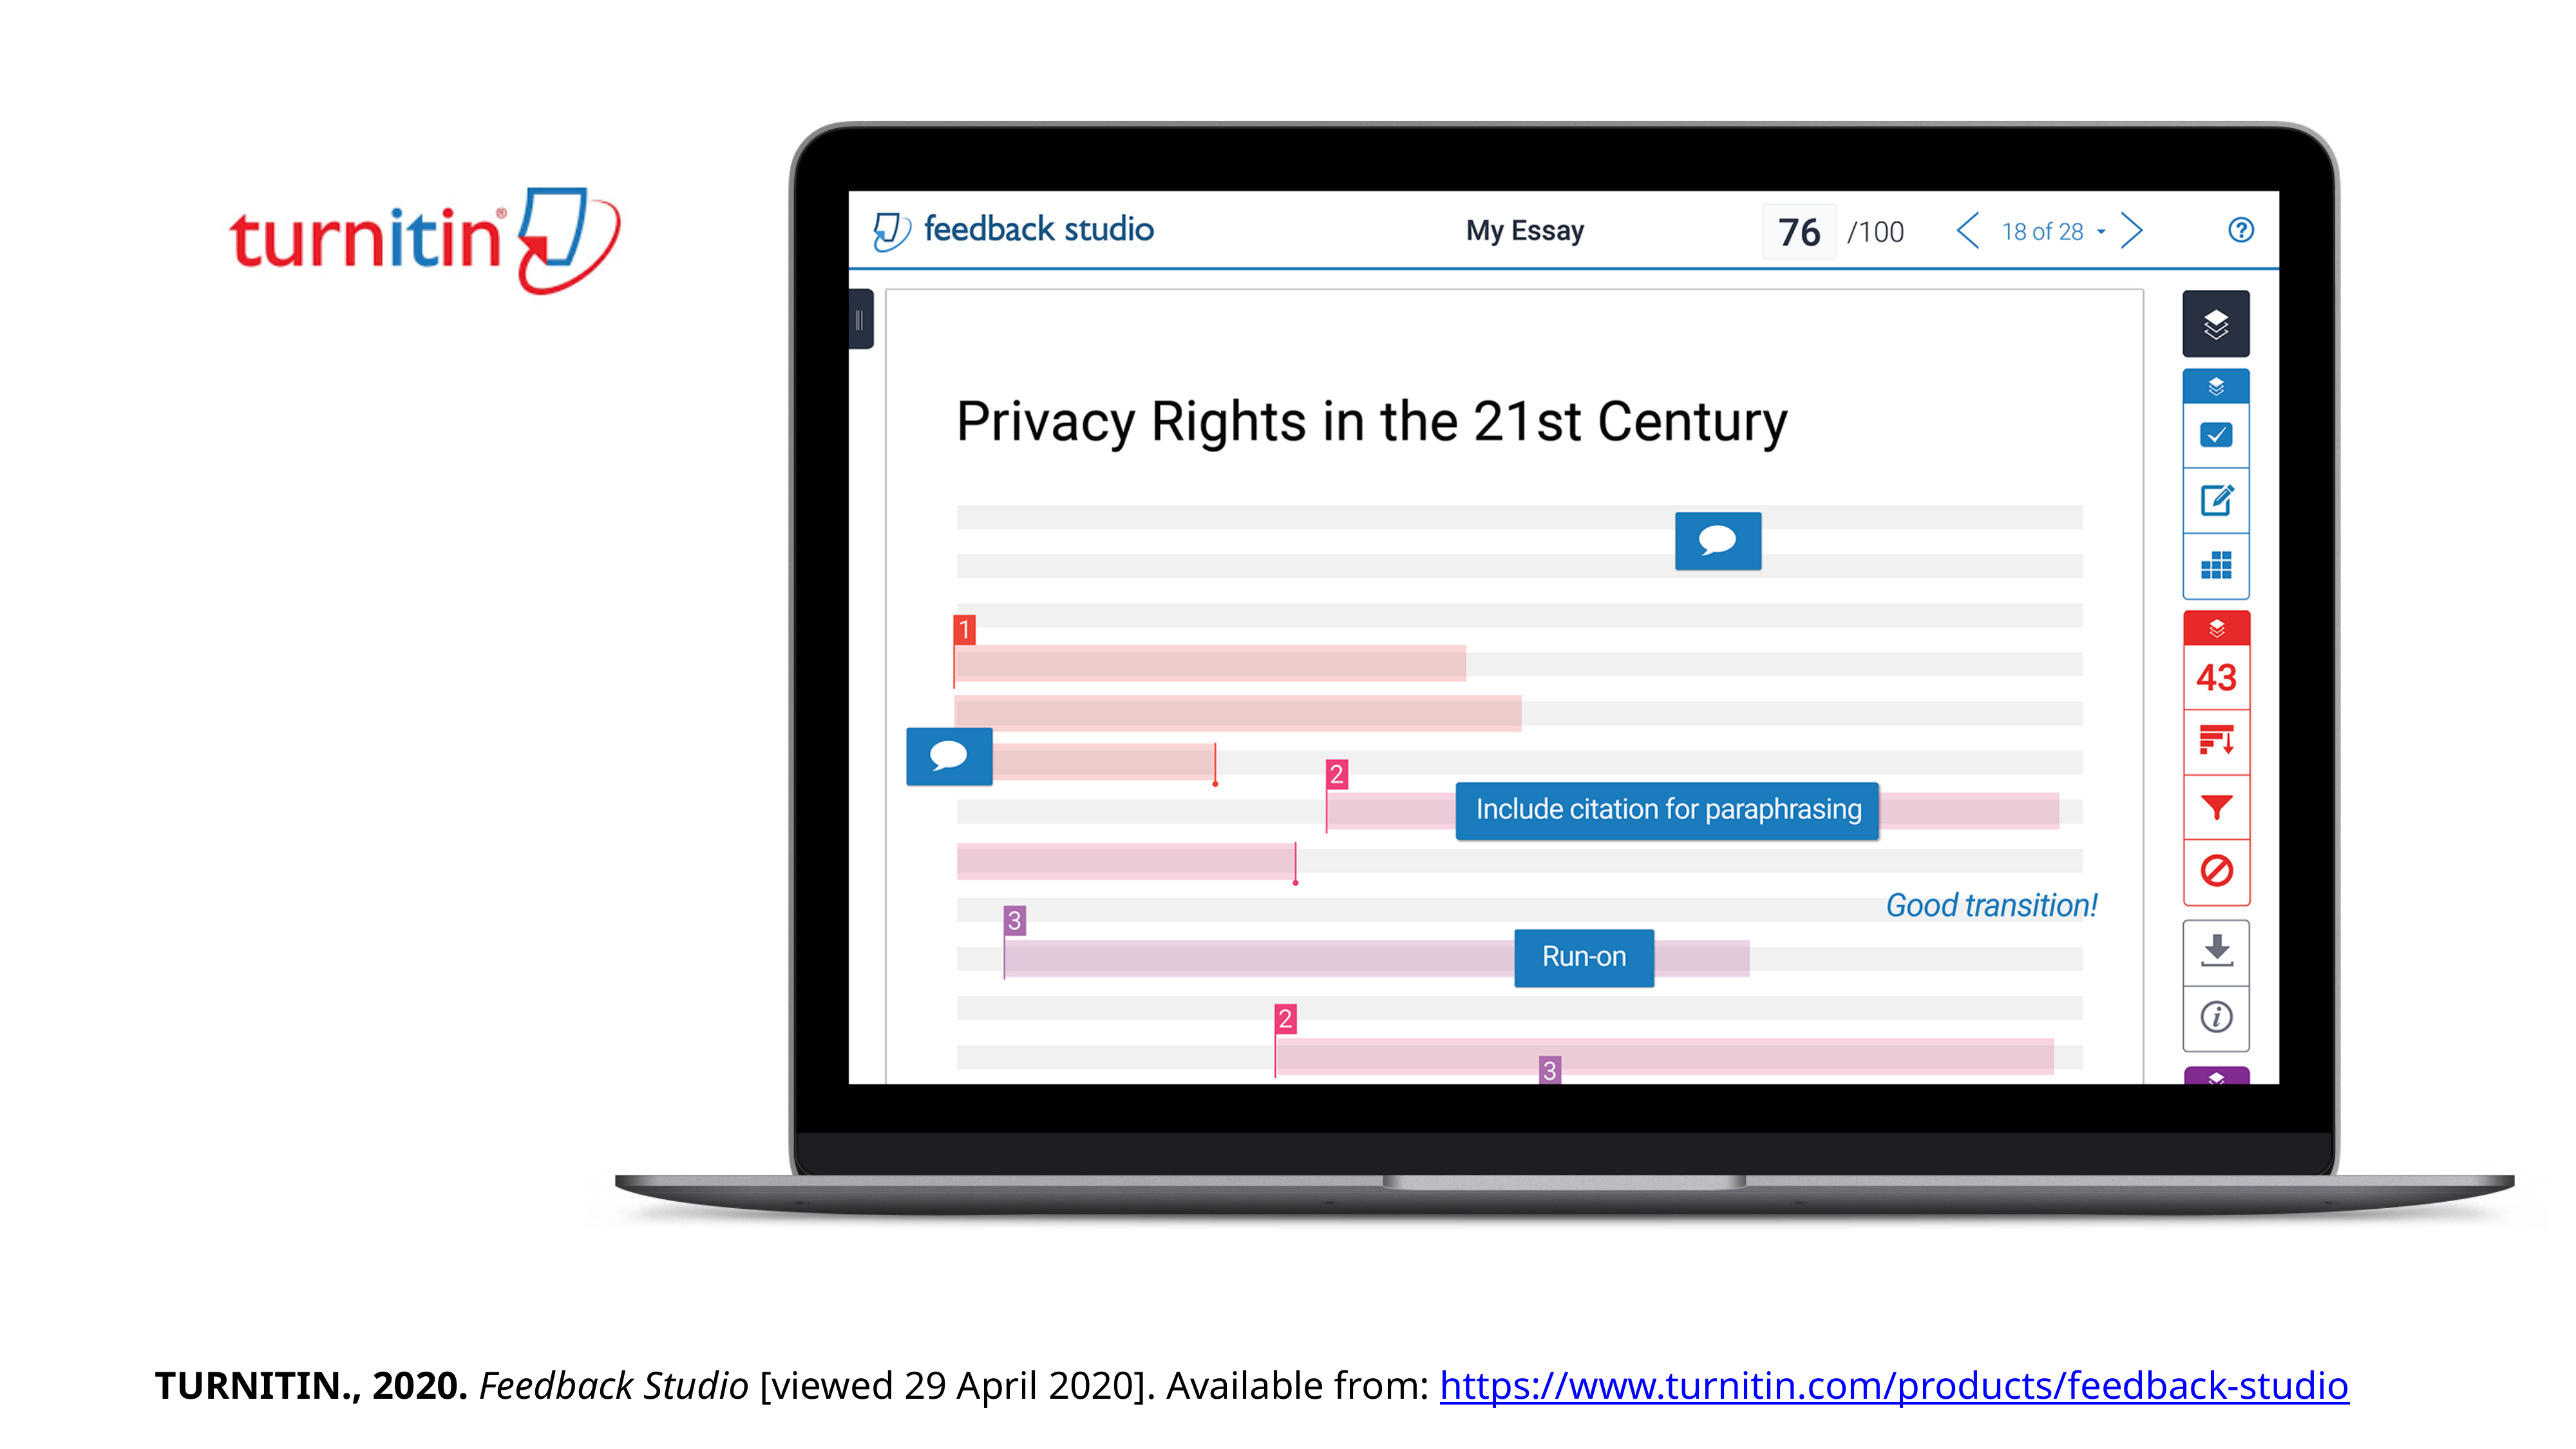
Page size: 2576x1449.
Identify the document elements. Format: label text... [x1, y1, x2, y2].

picture [156, 85, 2548, 1253]
text_box TURNITIN., 2020. Feedback Studio [viewed 29 April 2020]. Available from: https://www.turnitin.com/products/feedback-studio [145, 1356, 2448, 1417]
